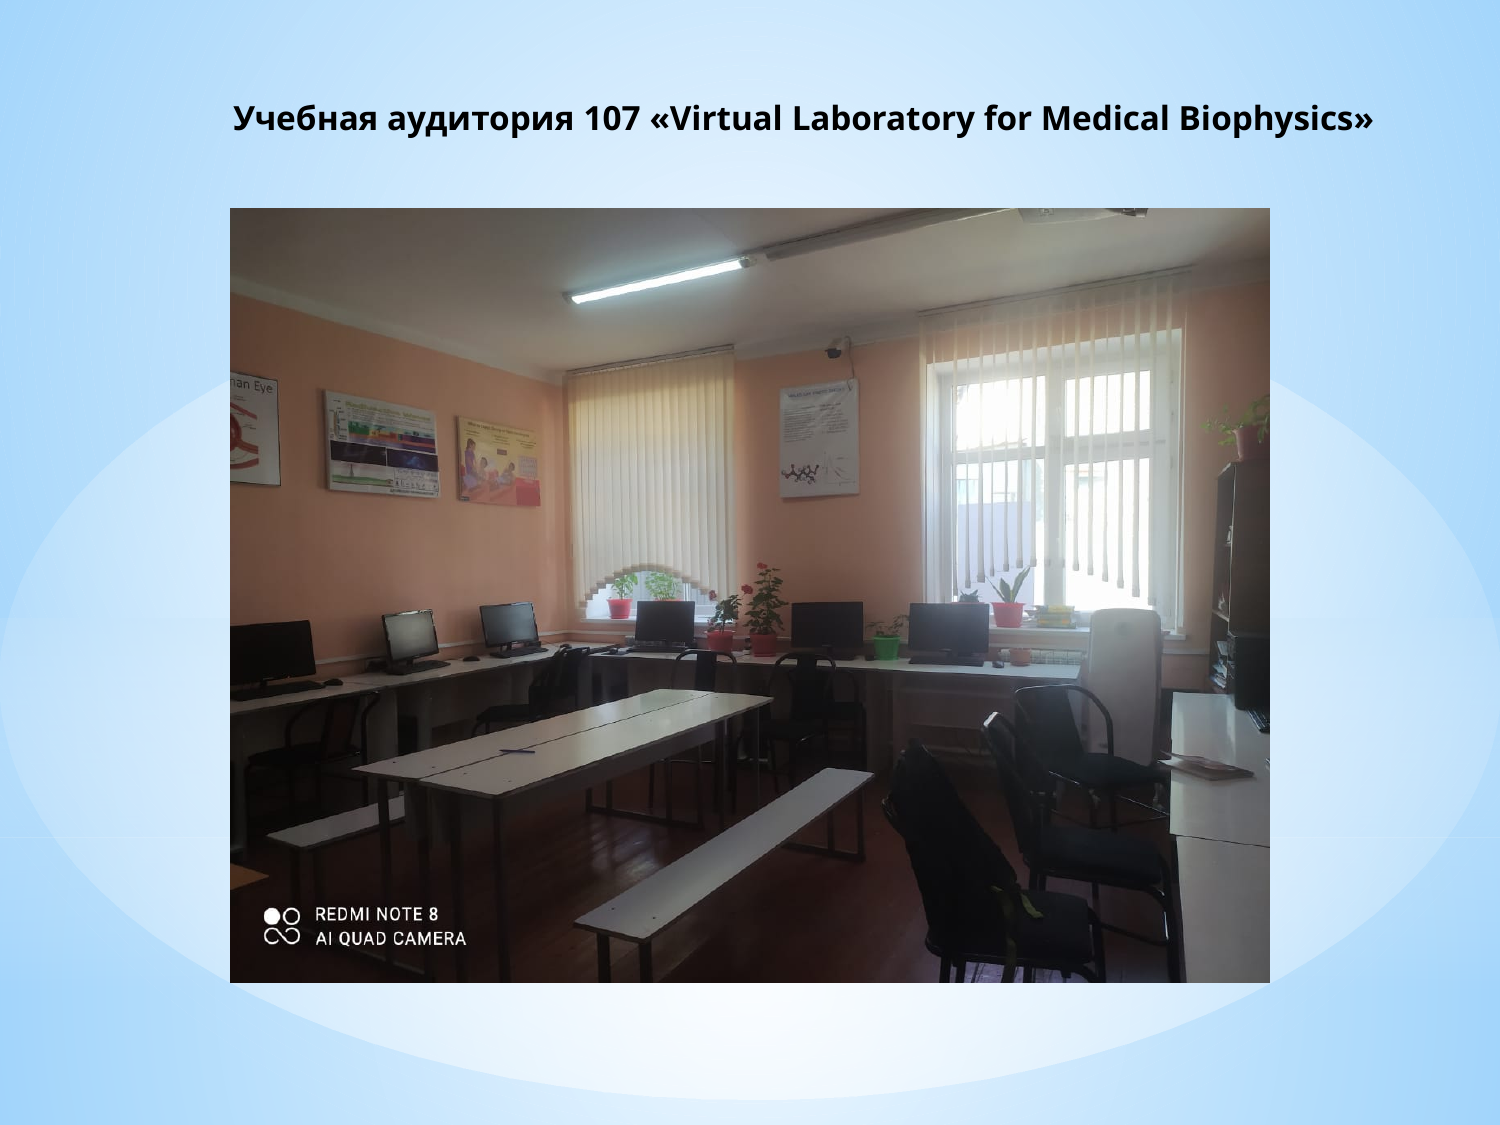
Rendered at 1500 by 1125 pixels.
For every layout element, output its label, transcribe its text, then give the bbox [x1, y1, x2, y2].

text_box Учебная аудитория 107 «Virtual Laboratory for Medical Biophysics» [218, 89, 1400, 145]
picture [229, 207, 1270, 983]
